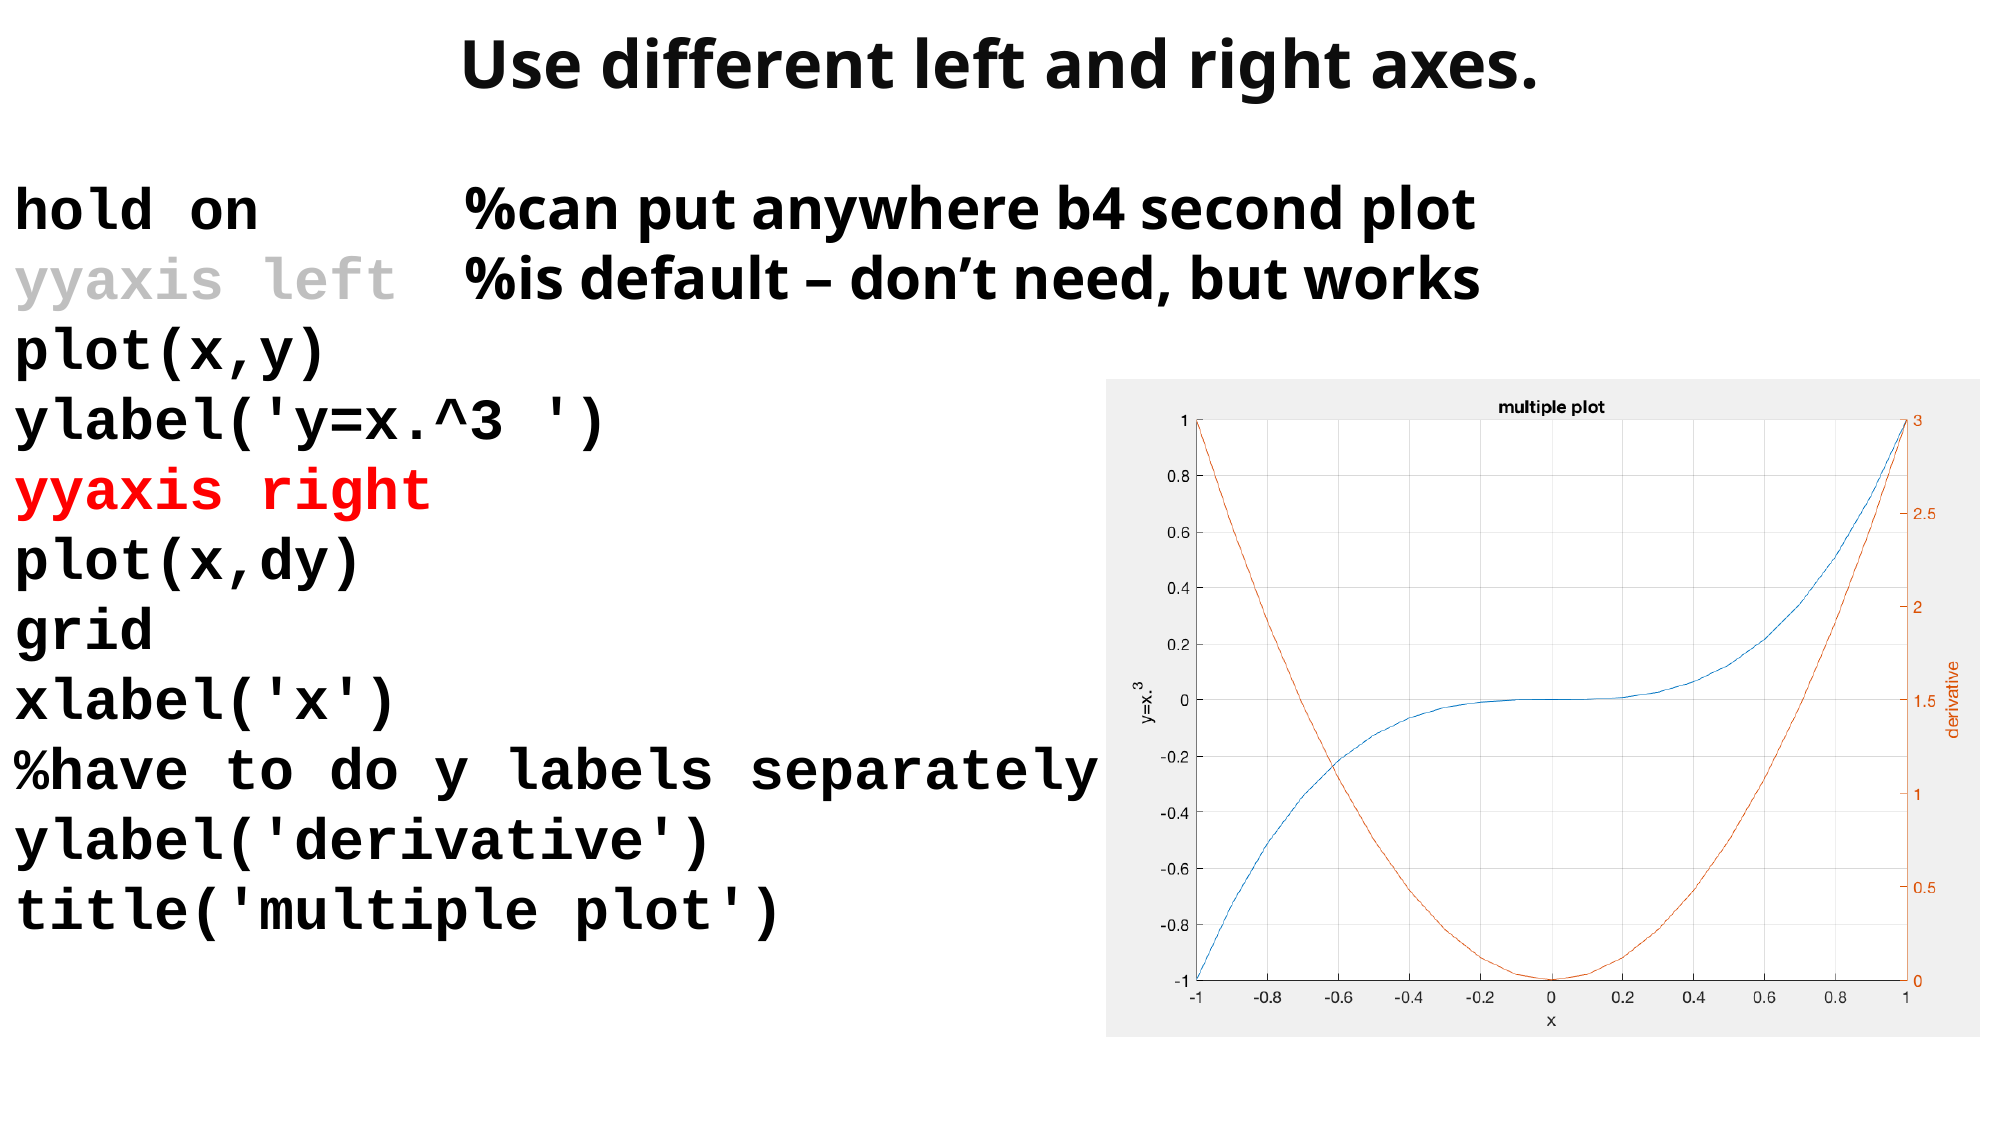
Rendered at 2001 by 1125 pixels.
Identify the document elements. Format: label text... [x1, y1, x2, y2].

picture [1105, 379, 1980, 1037]
text_box Use different left and right axes. x=-1:.1:1; y=x.^3; dy=3*x.^2; hold on %can put anywhere b4 second plot yyaxis left %is default – don’t need, but works plot(x,y) ylabel('y=x.^3 ') yyaxis right plot(x,dy) grid xlabel('x') %have to do y labels separately ylabel('derivative') title('multiple plot') [0, 14, 2000, 949]
